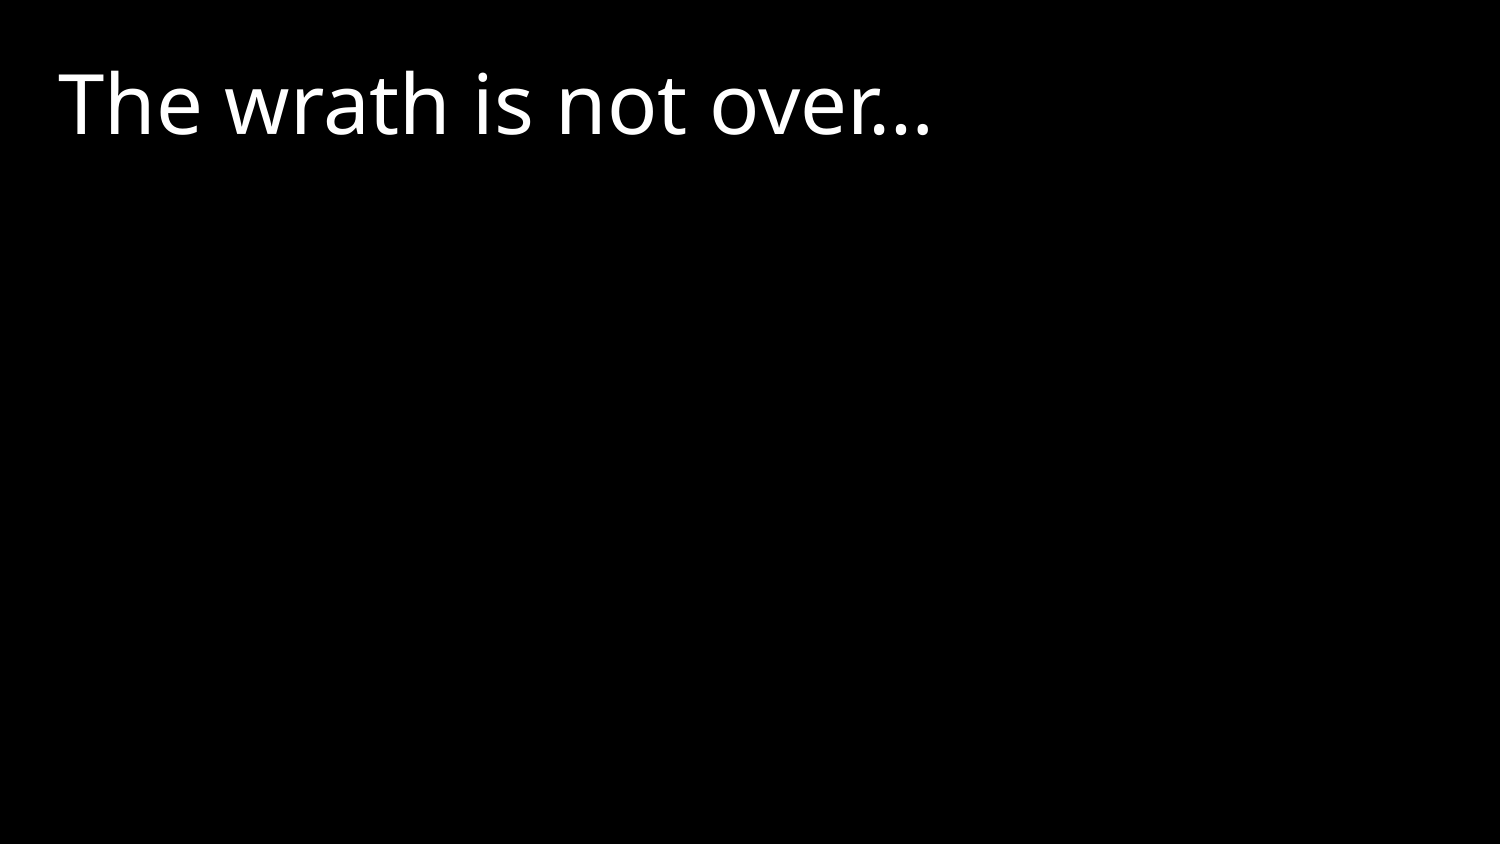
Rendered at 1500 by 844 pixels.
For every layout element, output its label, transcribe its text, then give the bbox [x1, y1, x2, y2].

list The wrath is not over… [50, 46, 1425, 810]
